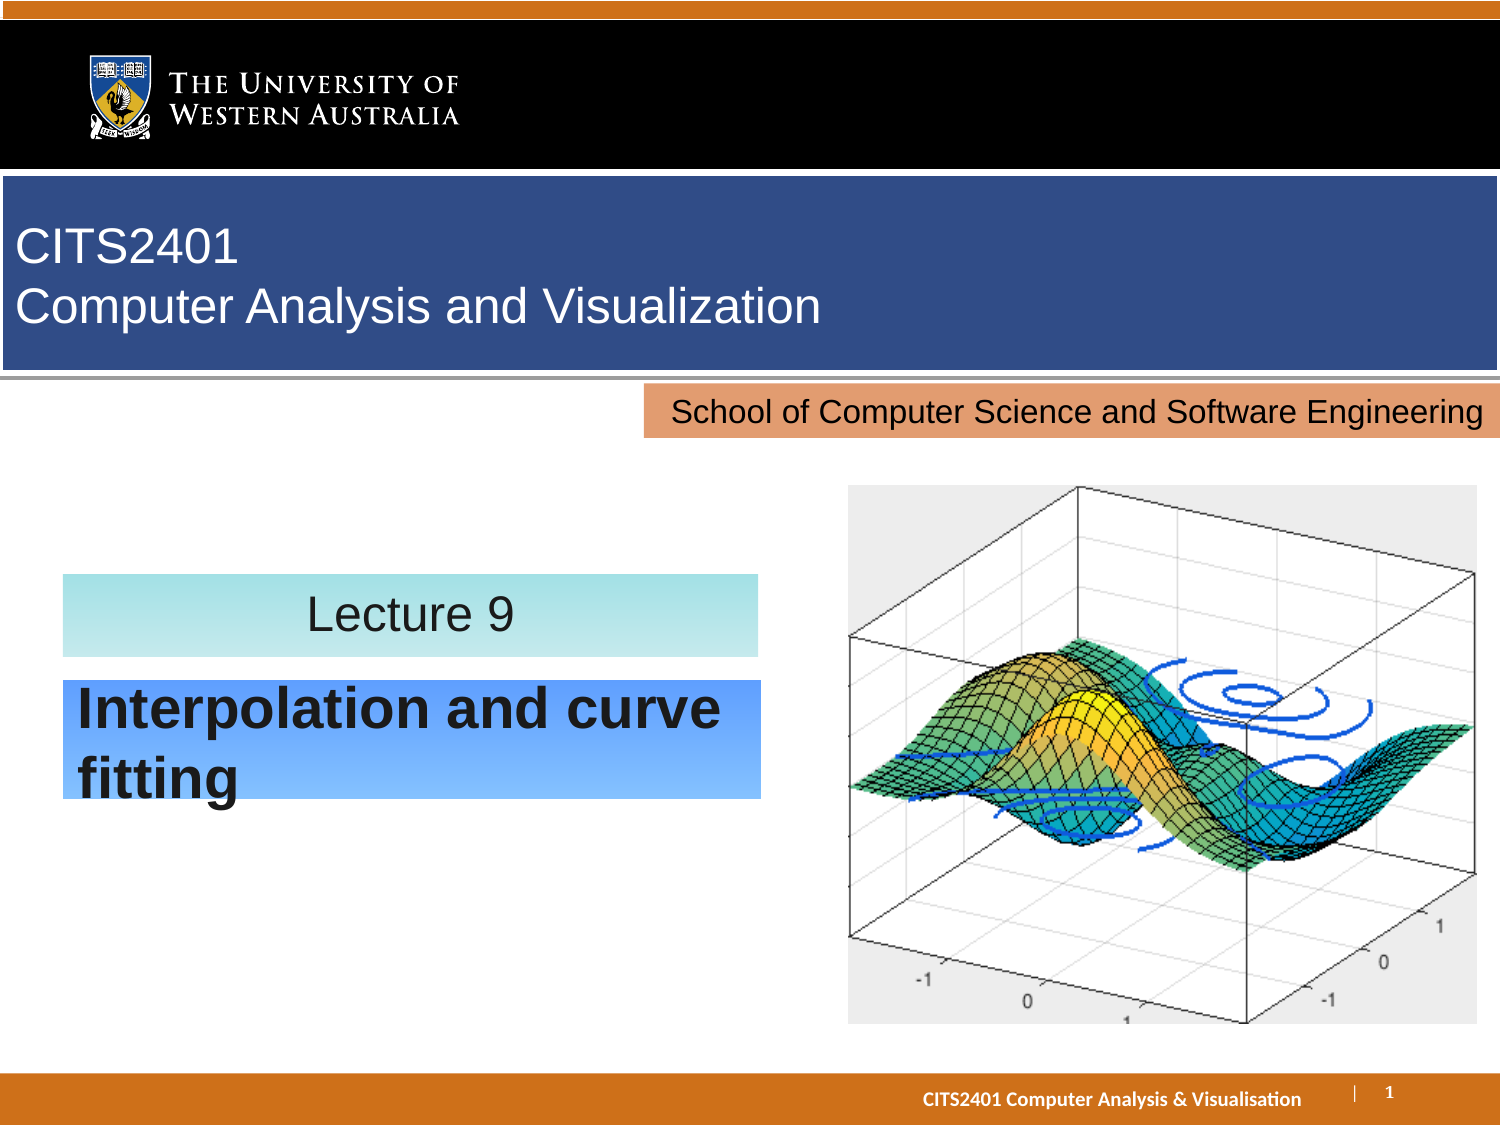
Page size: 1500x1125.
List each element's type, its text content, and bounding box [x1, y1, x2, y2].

text_box Lecture 9 [62, 574, 759, 657]
title Interpolation and curve fitting [63, 680, 761, 799]
text_box School of Computer Science and Software Engineering [643, 383, 1500, 438]
picture [848, 485, 1477, 1024]
text_box CITS2401 Computer Analysis and Visualization [0, 172, 1500, 374]
